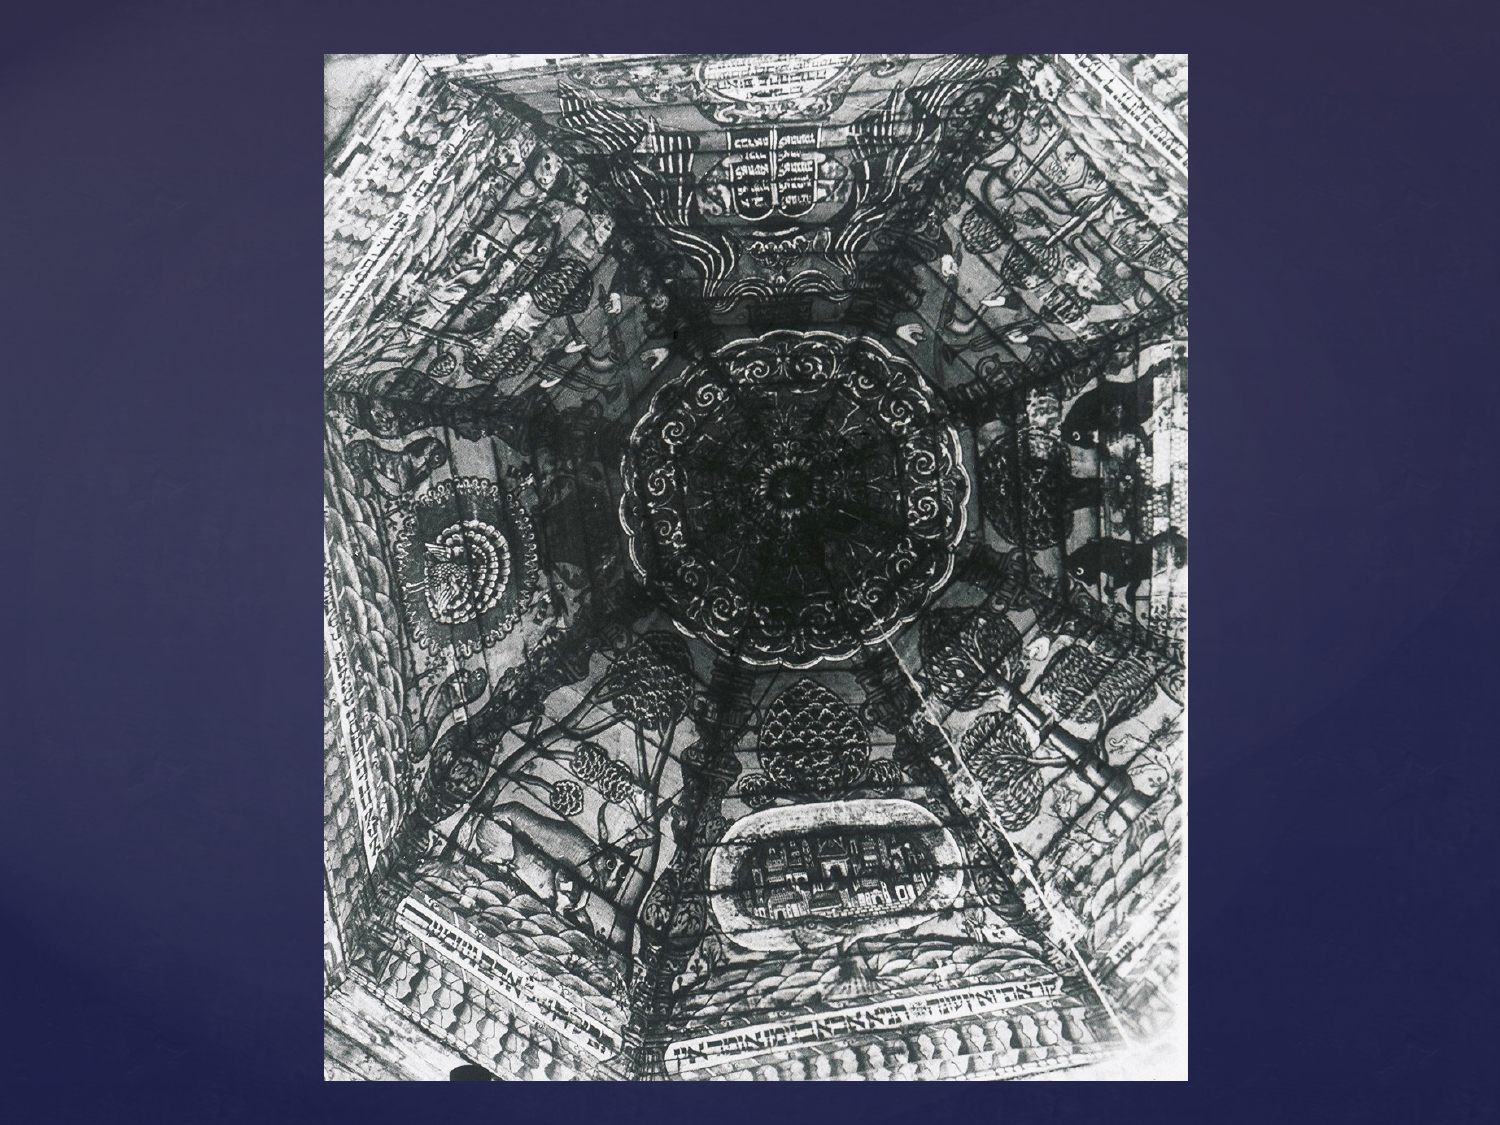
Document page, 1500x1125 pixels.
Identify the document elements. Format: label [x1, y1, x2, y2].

list [324, 54, 1188, 1082]
